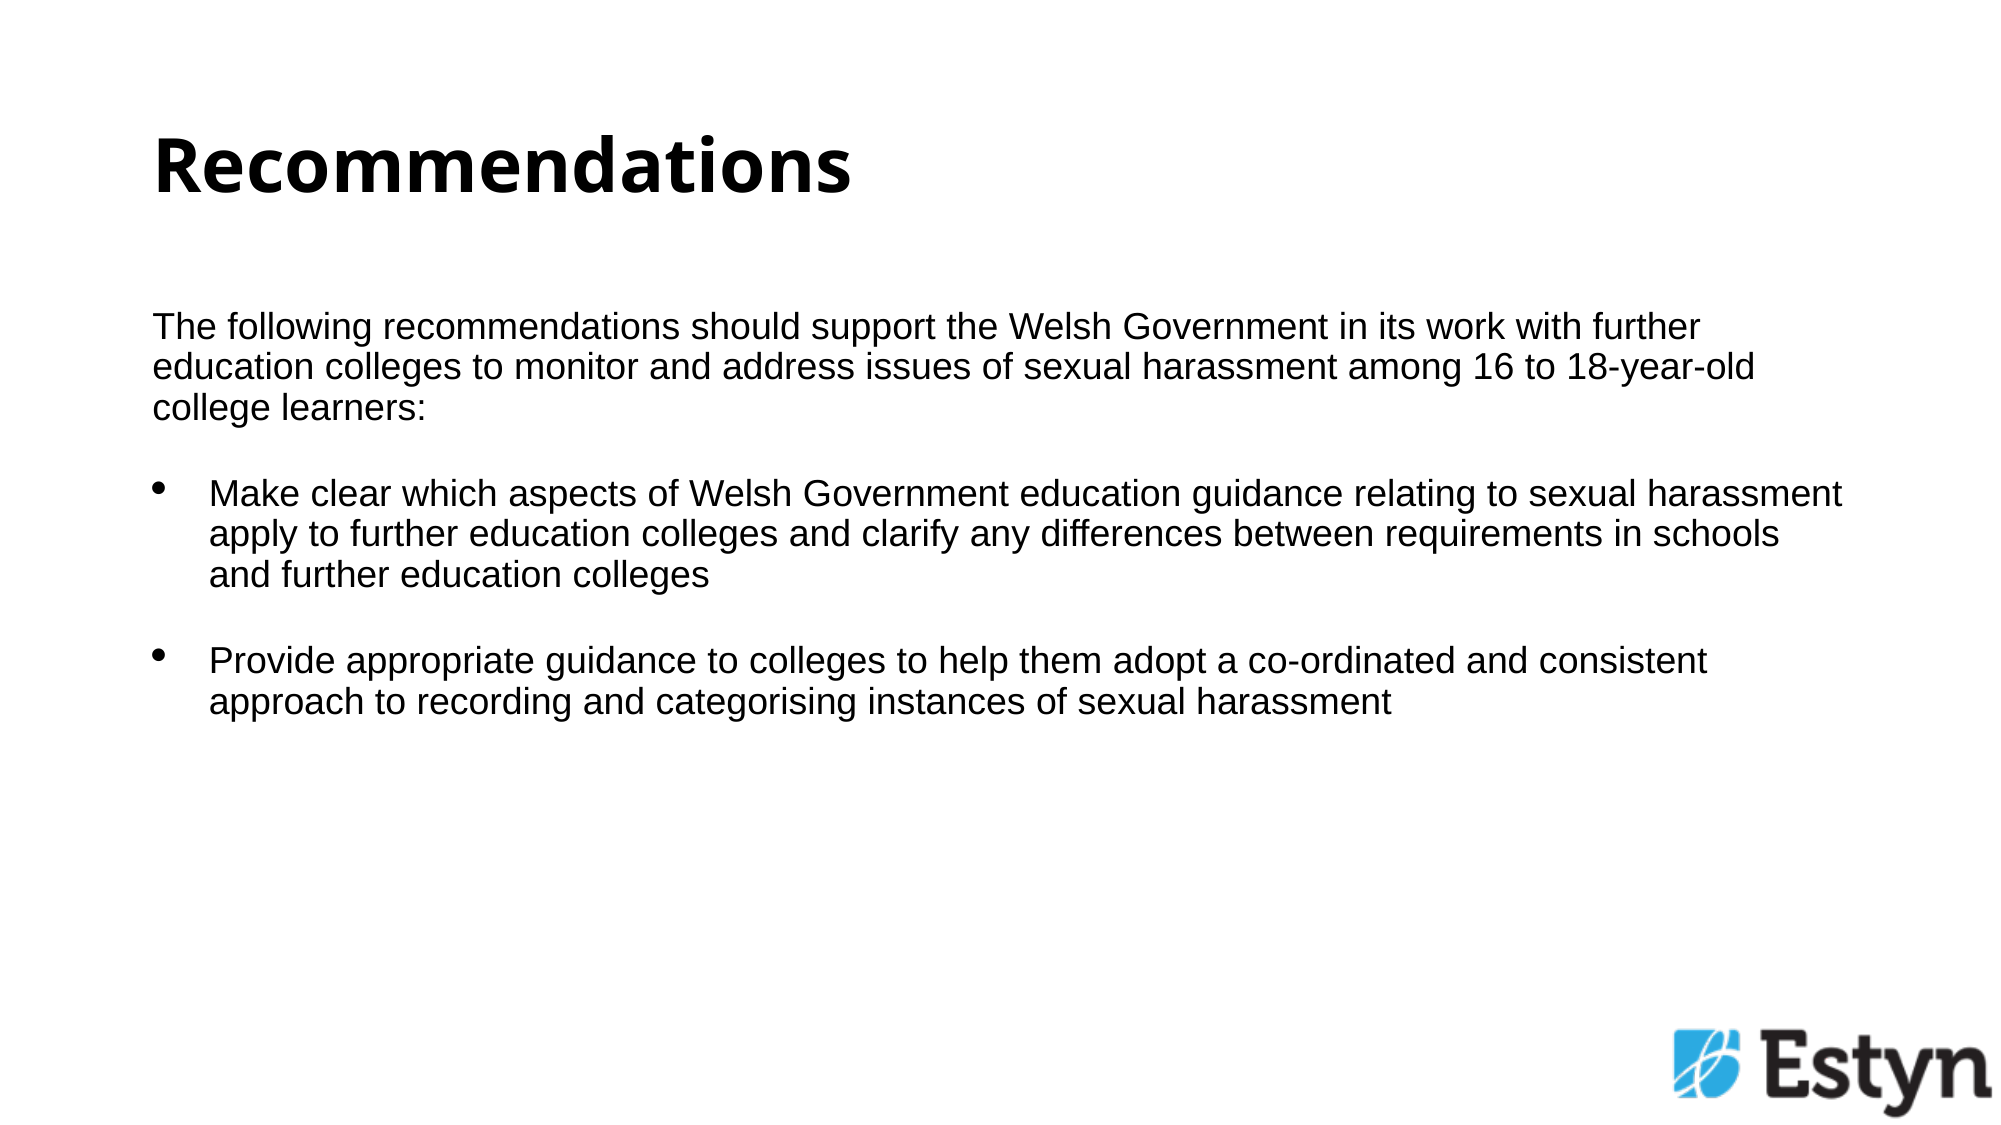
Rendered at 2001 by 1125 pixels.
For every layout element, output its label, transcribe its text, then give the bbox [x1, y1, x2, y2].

list The following recommendations should support the Welsh Government in its work with further education colleges to monitor and address issues of sexual harassment among 16 to 18‑year‑old college learners: Make clear which aspects of Welsh Government education guidance relating to sexual harassment apply to further education colleges and clarify any differences between requirements in schools and further education colleges Provide appropriate guidance to colleges to help them adopt a co-ordinated and consistent approach to recording and categorising instances of sexual harassment [137, 299, 1863, 1014]
title Recommendations [137, 59, 1863, 278]
picture [1662, 1013, 2000, 1125]
